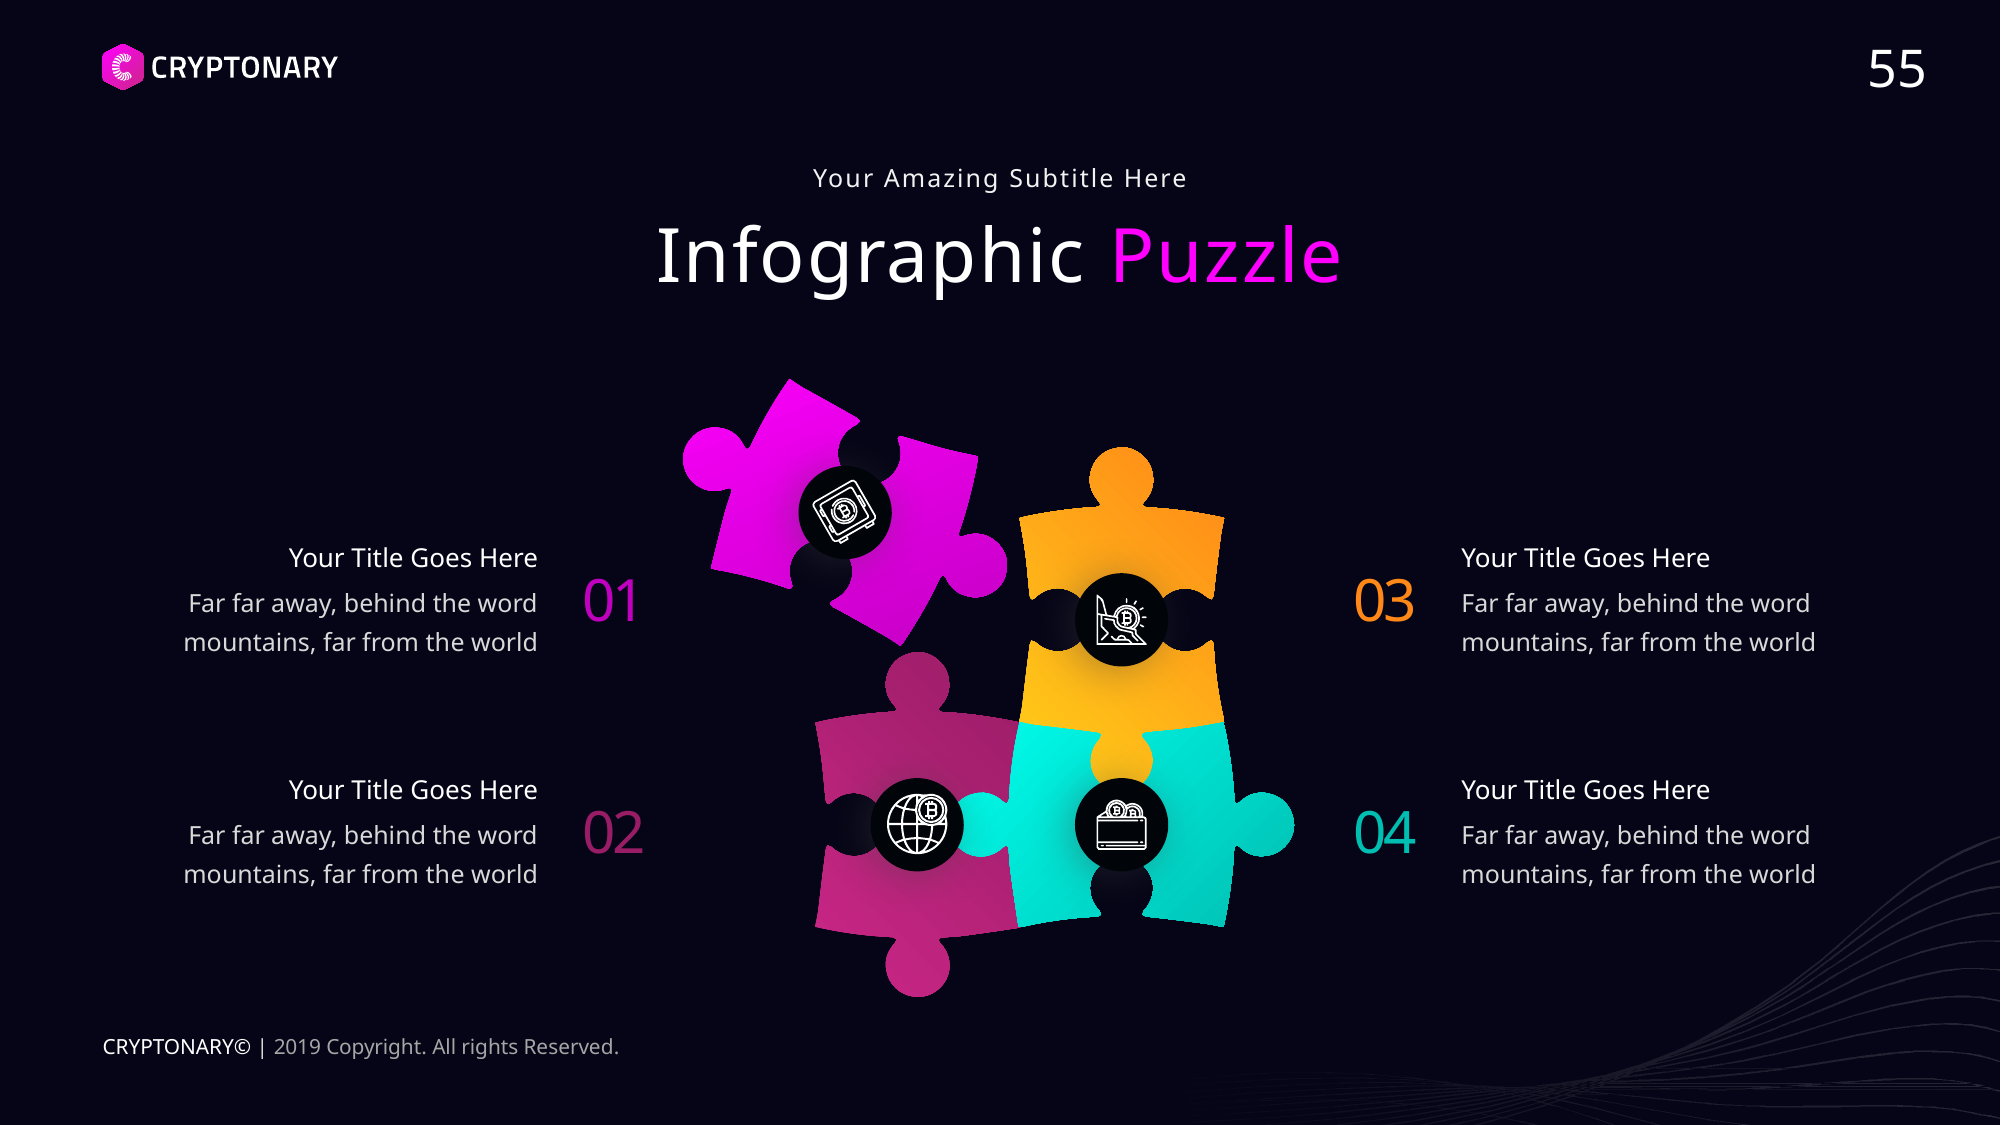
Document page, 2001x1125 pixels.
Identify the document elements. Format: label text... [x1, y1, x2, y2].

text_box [165, 534, 553, 663]
text_box [1018, 446, 1226, 601]
text_box [972, 720, 1103, 929]
text_box [1141, 721, 1296, 929]
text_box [1074, 778, 1169, 872]
text_box [815, 652, 1018, 804]
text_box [165, 766, 553, 895]
text_box 01 [568, 555, 661, 641]
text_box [798, 465, 892, 560]
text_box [1446, 534, 1835, 663]
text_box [1074, 573, 1169, 667]
text_box 03 [1339, 555, 1433, 641]
text_box 02 [568, 787, 661, 873]
text_box Your Amazing Subtitle Here [784, 155, 1216, 201]
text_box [870, 778, 964, 872]
text_box [683, 378, 861, 589]
text_box [1018, 639, 1225, 768]
text_box Infographic Puzzle [243, 200, 1757, 305]
text_box [815, 845, 1017, 997]
text_box 04 [1339, 787, 1432, 873]
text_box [1446, 766, 1835, 895]
text_box [830, 436, 1007, 646]
